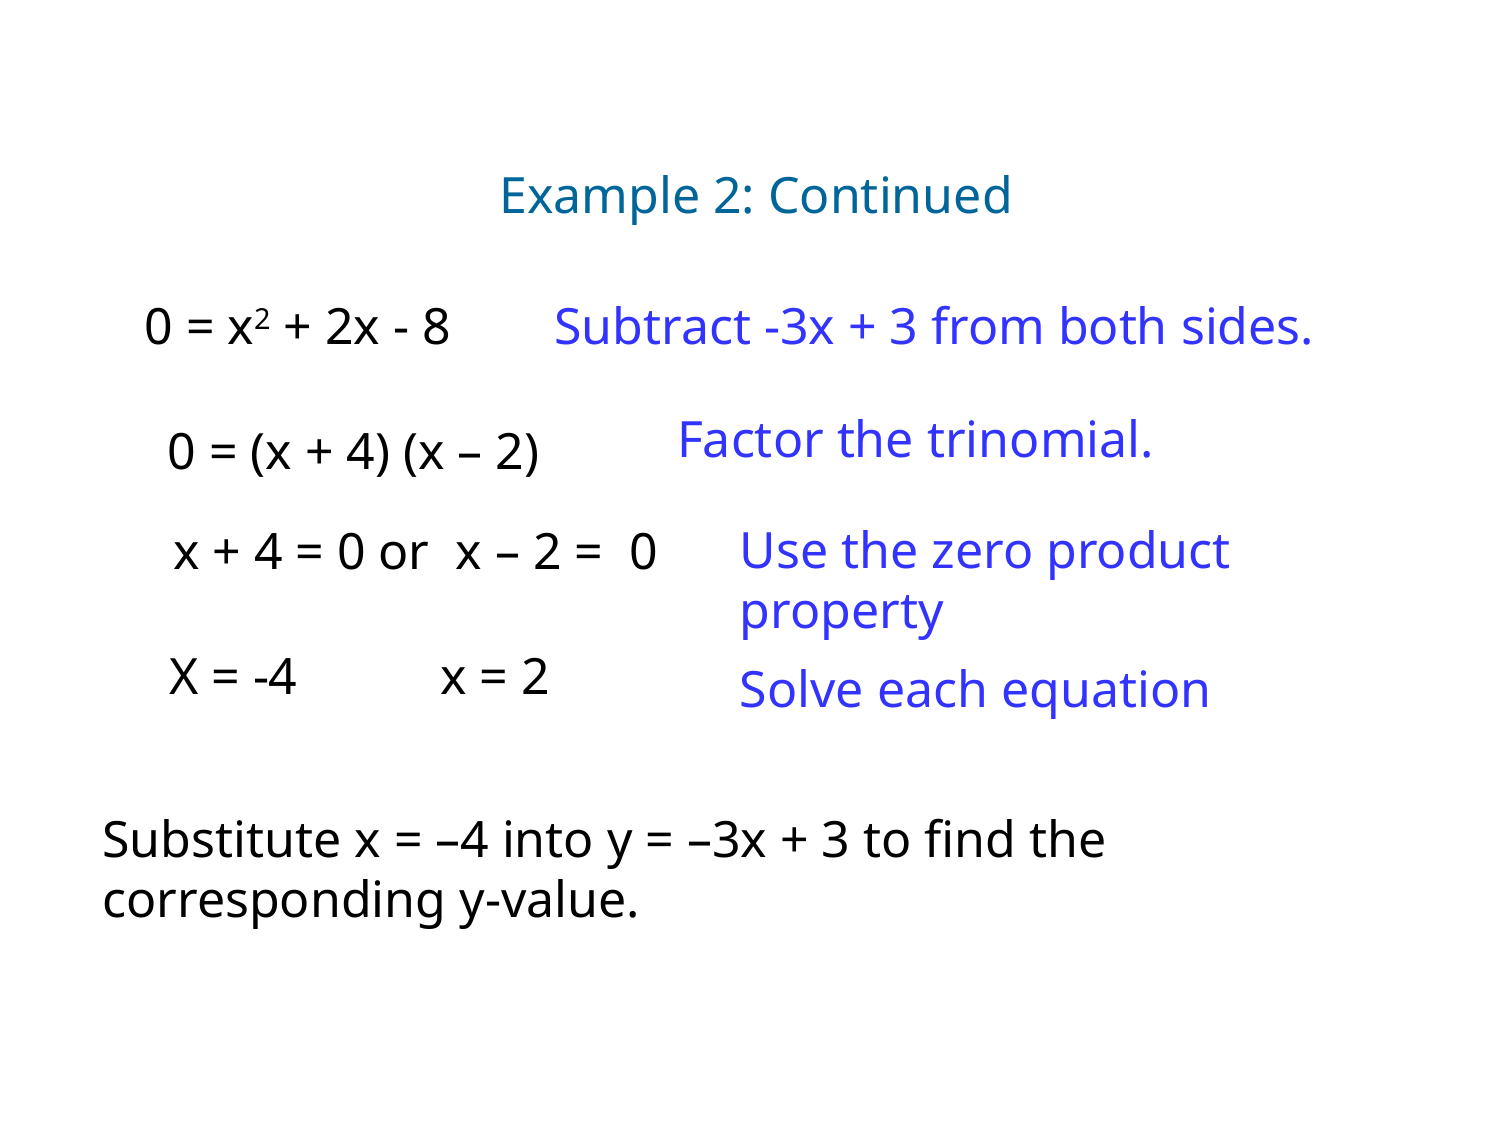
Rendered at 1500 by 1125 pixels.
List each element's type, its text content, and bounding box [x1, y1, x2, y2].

text_box Example 2: Continued [12, 155, 1500, 231]
text_box 0 = (x + 4) (x – 2) [152, 412, 555, 488]
text_box Substitute x = –4 into y = –3x + 3 to find the corresponding y-value. [87, 799, 1350, 935]
text_box Factor the trinomial. [662, 399, 1338, 475]
text_box Subtract -3x + 3 from both sides. [539, 287, 1465, 363]
text_box Solve each equation [724, 649, 1400, 725]
text_box 0 = x2 + 2x - 8 [129, 287, 466, 363]
text_box Use the zero product property [724, 511, 1400, 647]
text_box x + 4 = 0 or x – 2 = 0 [158, 512, 673, 588]
text_box X = -4 x = 2 [154, 636, 566, 712]
